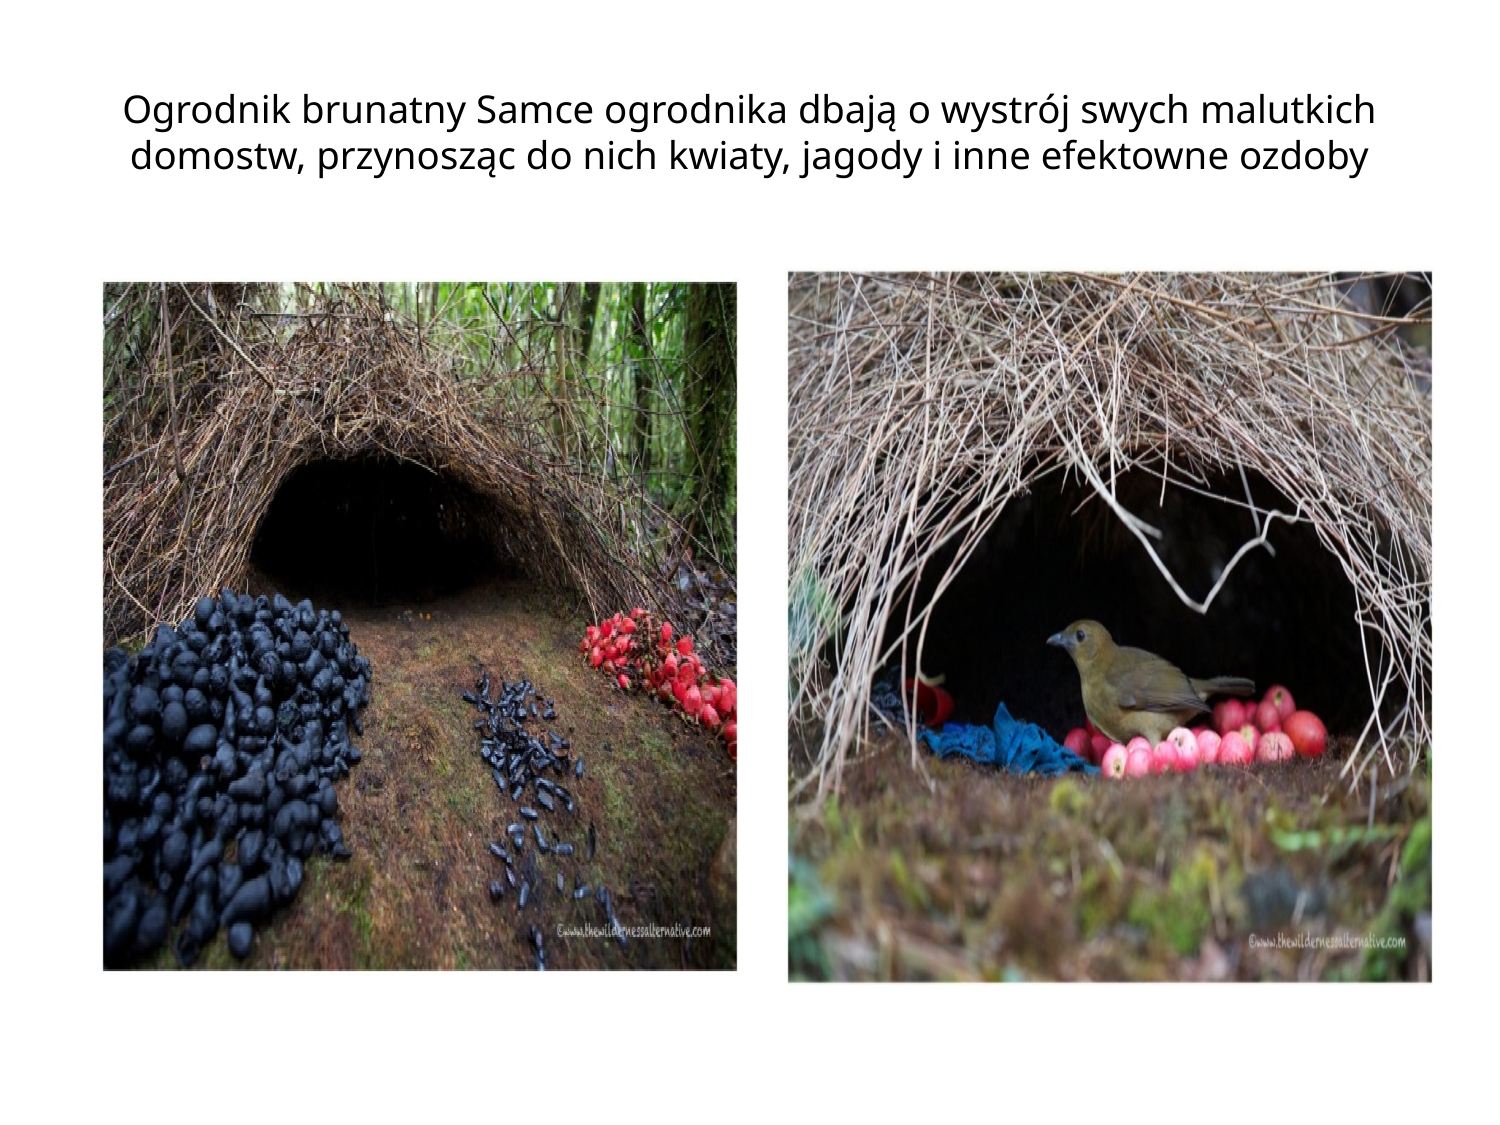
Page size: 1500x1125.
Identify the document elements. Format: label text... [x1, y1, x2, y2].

picture [100, 278, 739, 976]
text_box Ogrodnik brunatny Samce ogrodnika dbają o wystrój swych malutkich domostw, przynosząc do nich kwiaty, jagody i inne efektowne ozdoby [75, 45, 1425, 233]
picture [785, 266, 1436, 988]
